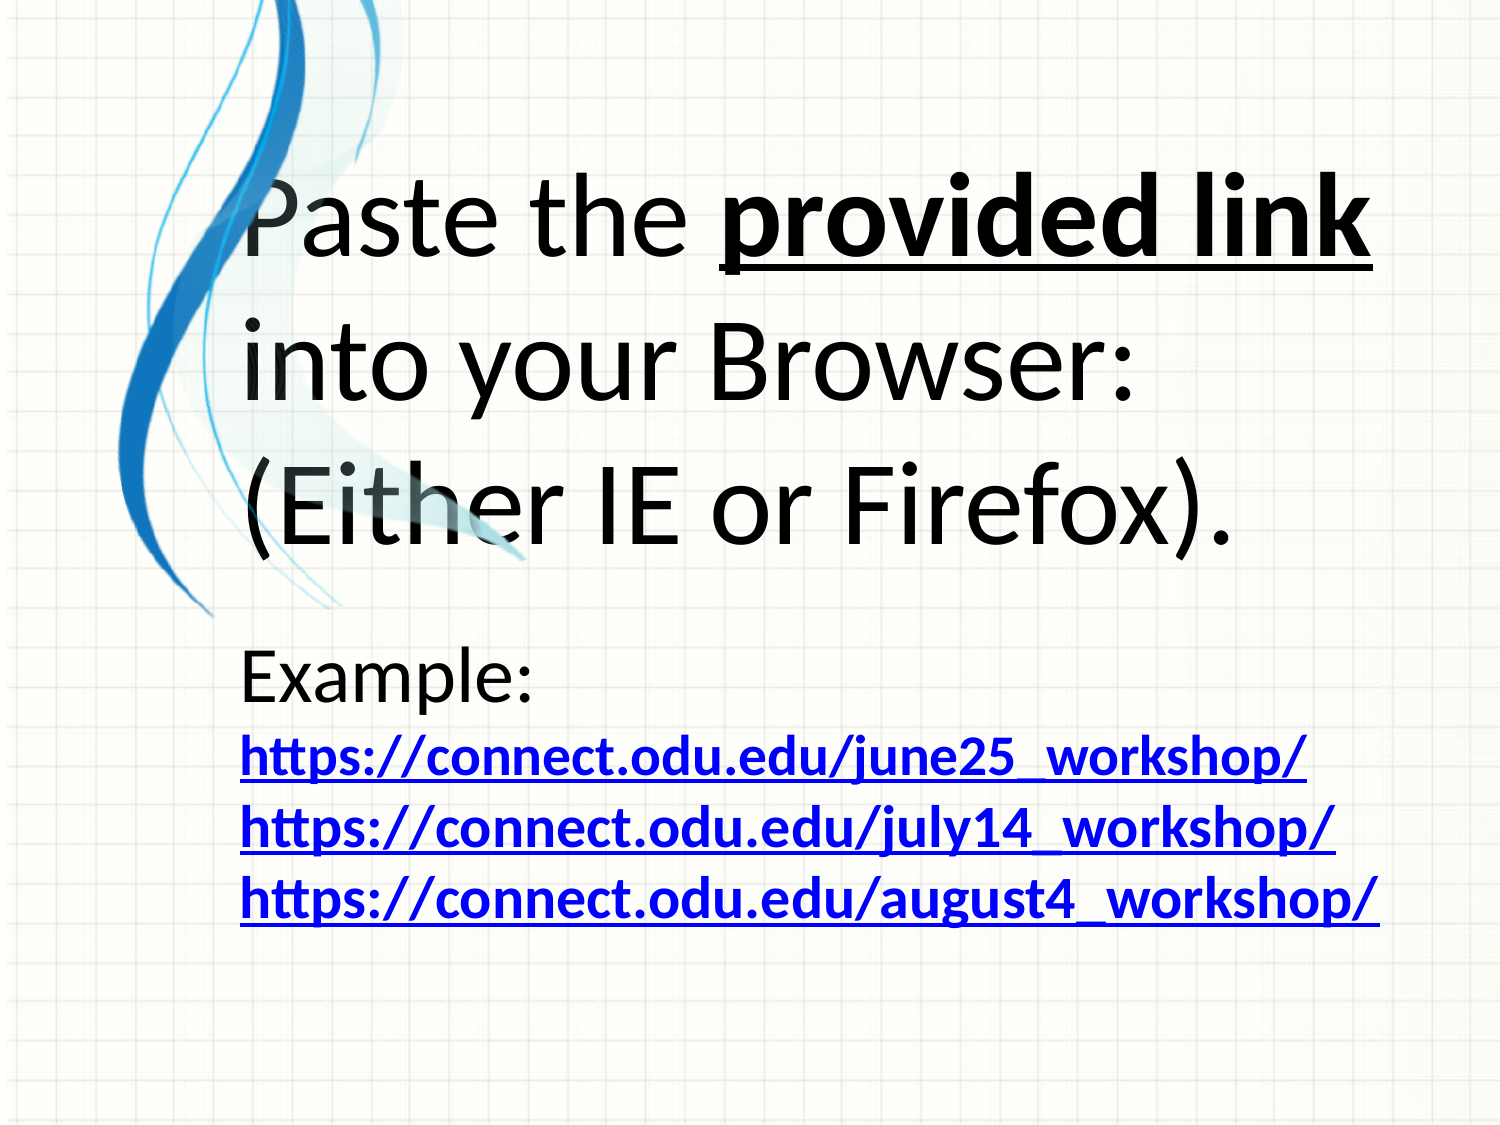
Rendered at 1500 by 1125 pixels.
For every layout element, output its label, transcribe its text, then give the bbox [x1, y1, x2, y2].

text_box Paste the provided link into your Browser: (Either IE or Firefox). Example: https://connect.odu.edu/june25_workshop/ https://connect.odu.edu/july14_workshop/ https://connect.odu.edu/august4_workshop/ [224, 128, 1500, 942]
picture [0, 0, 1500, 1125]
